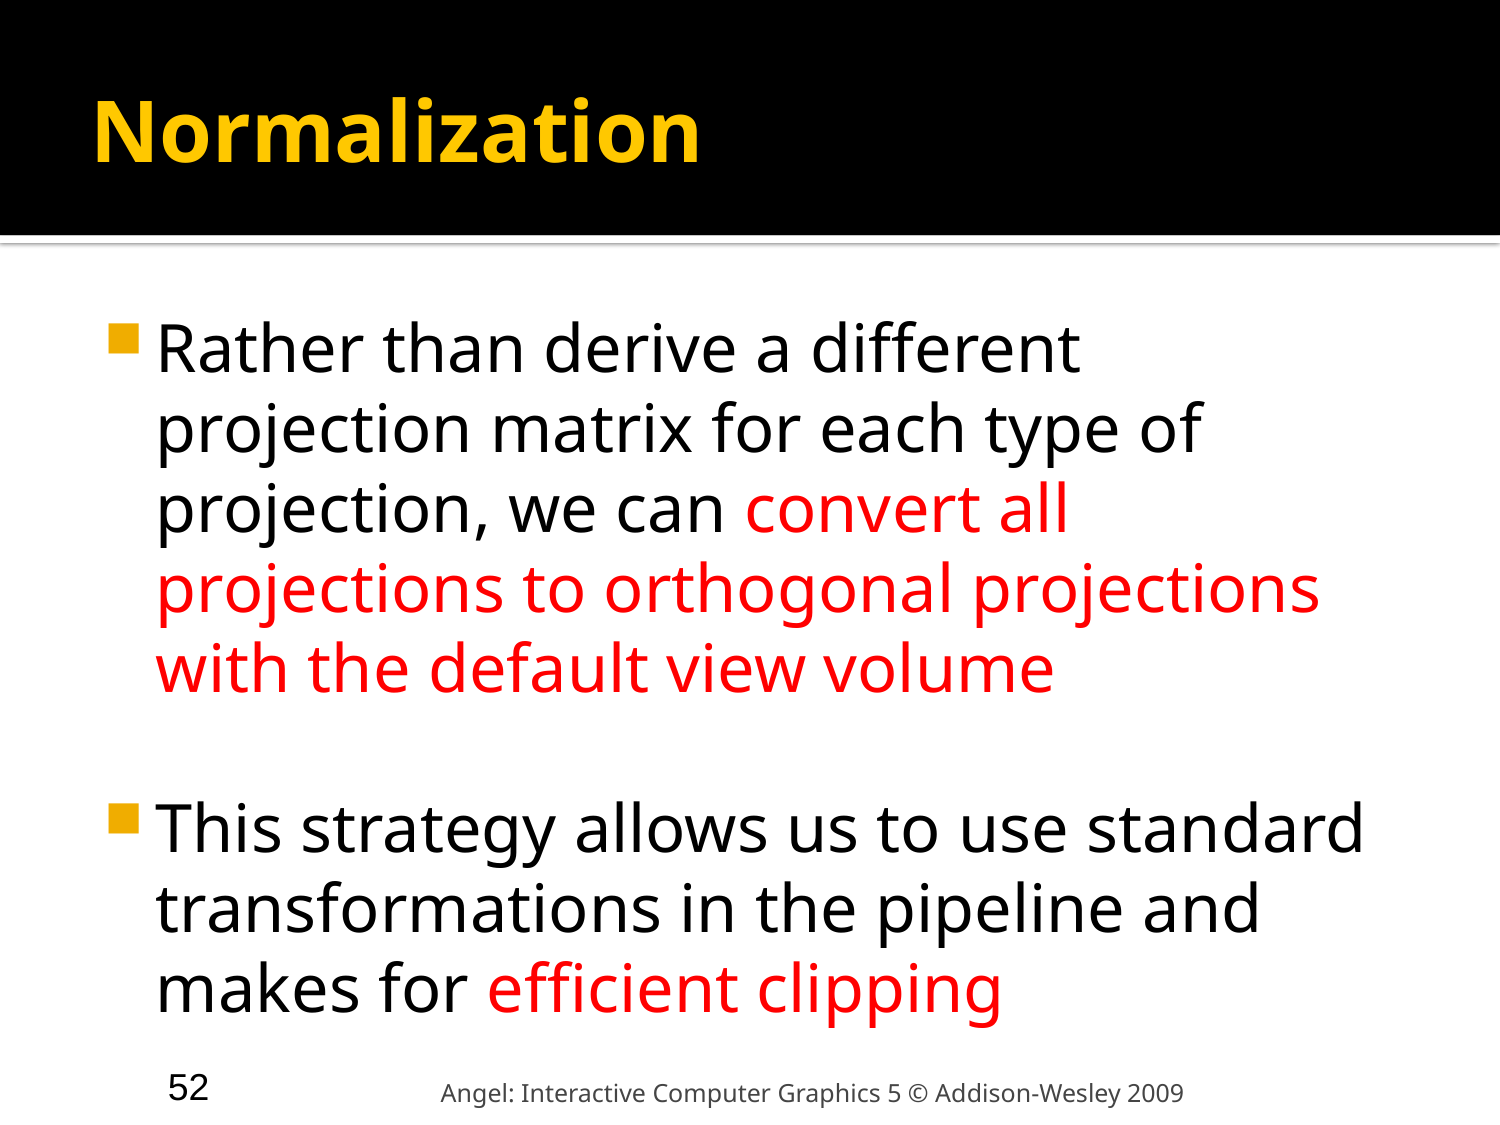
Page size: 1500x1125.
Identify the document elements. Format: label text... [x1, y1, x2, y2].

slide_number 52 [75, 1062, 425, 1108]
list Rather than derive a different projection matrix for each type of projection, we can convert all projections to orthogonal projections with the default view volume This strategy allows us to use standard transformations in the pipeline and makes for efficient clipping [75, 291, 1425, 1050]
footer Angel: Interactive Computer Graphics 5 © Addison-Wesley 2009 [433, 1062, 1337, 1108]
title Normalization [75, 25, 1425, 231]
